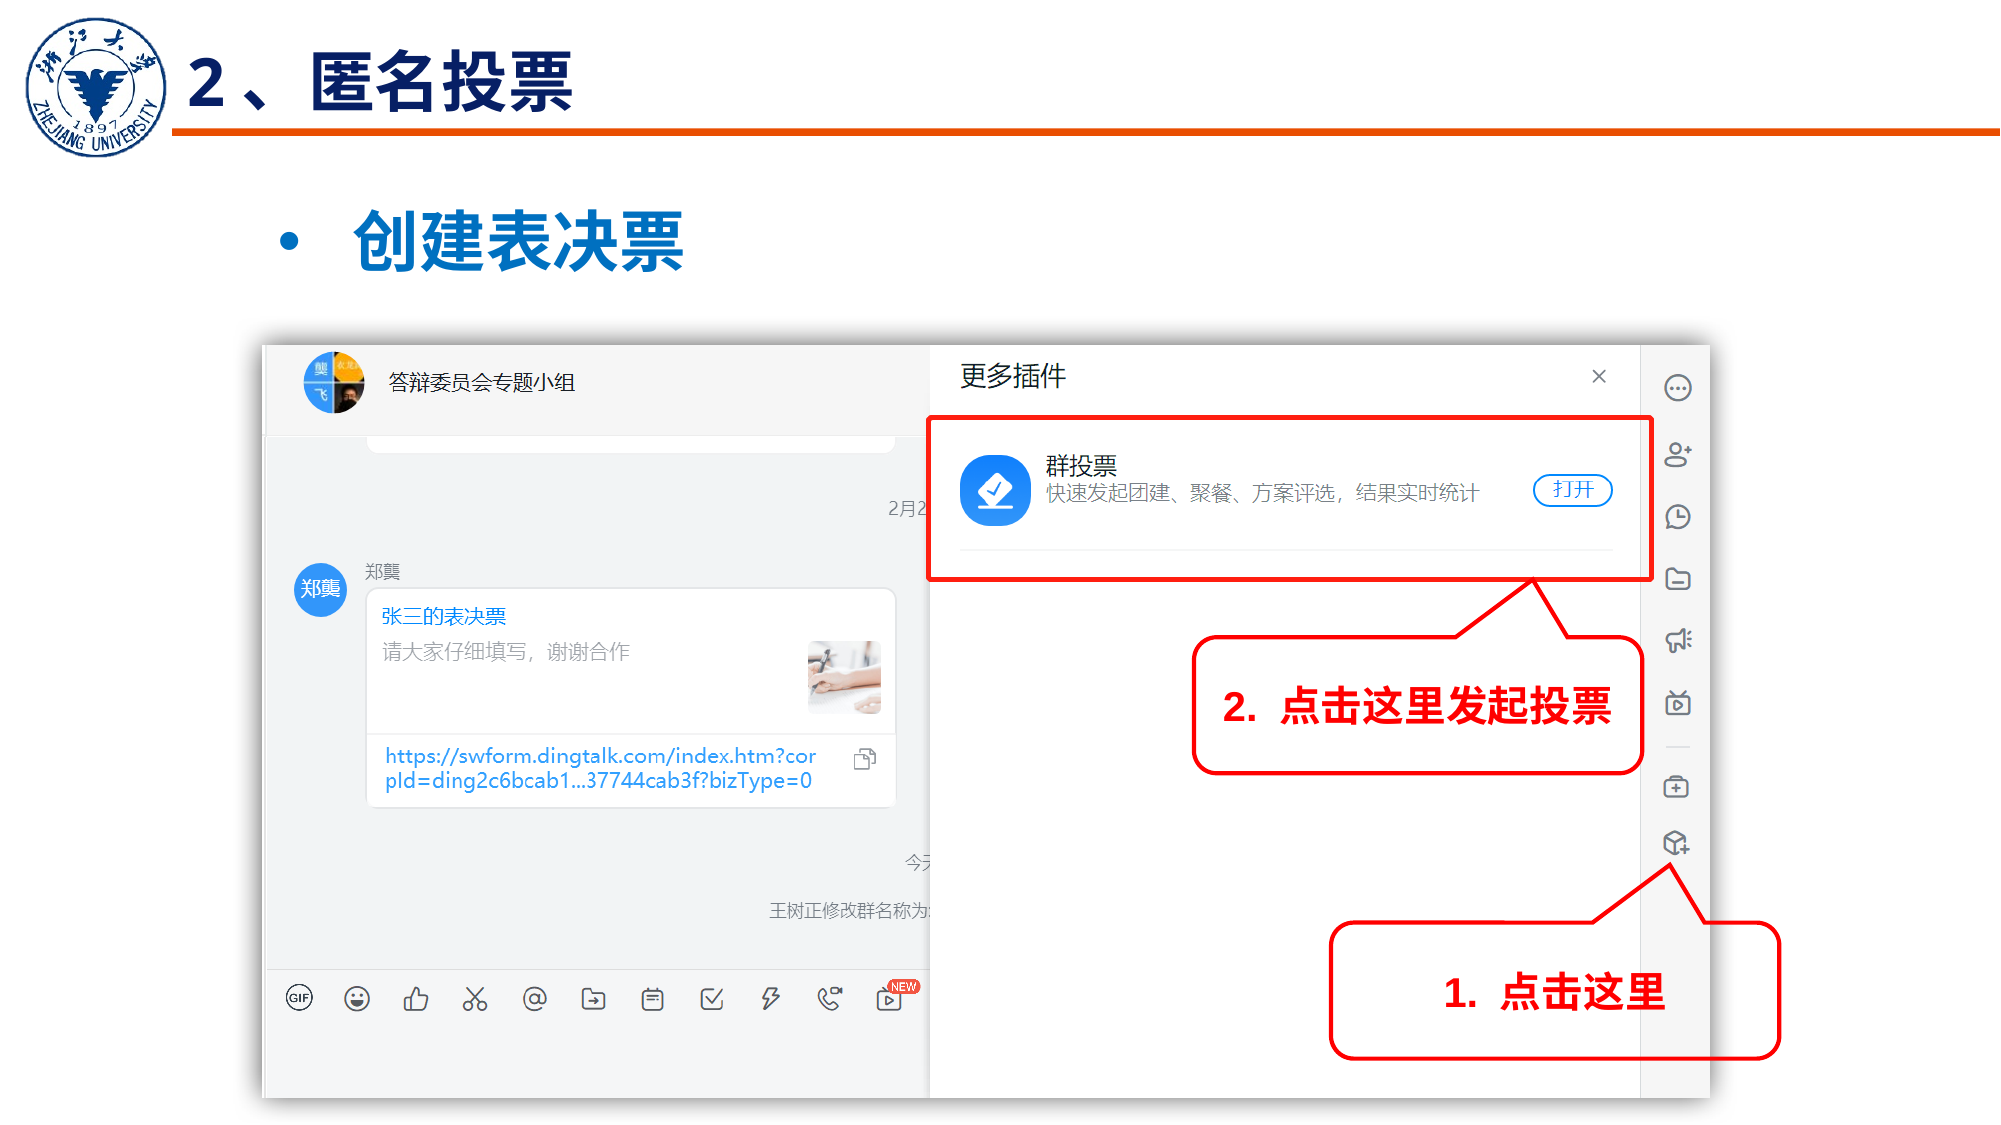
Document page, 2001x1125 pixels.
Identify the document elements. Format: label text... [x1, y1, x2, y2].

text_box 1. 点击这里 [1710, 921, 1781, 1060]
text_box [227, 127, 2000, 137]
picture [0, 0, 227, 185]
text_box 创建表决票 [262, 173, 1895, 288]
title 2、匿名投票 [227, 13, 1986, 127]
picture [262, 345, 1710, 1098]
